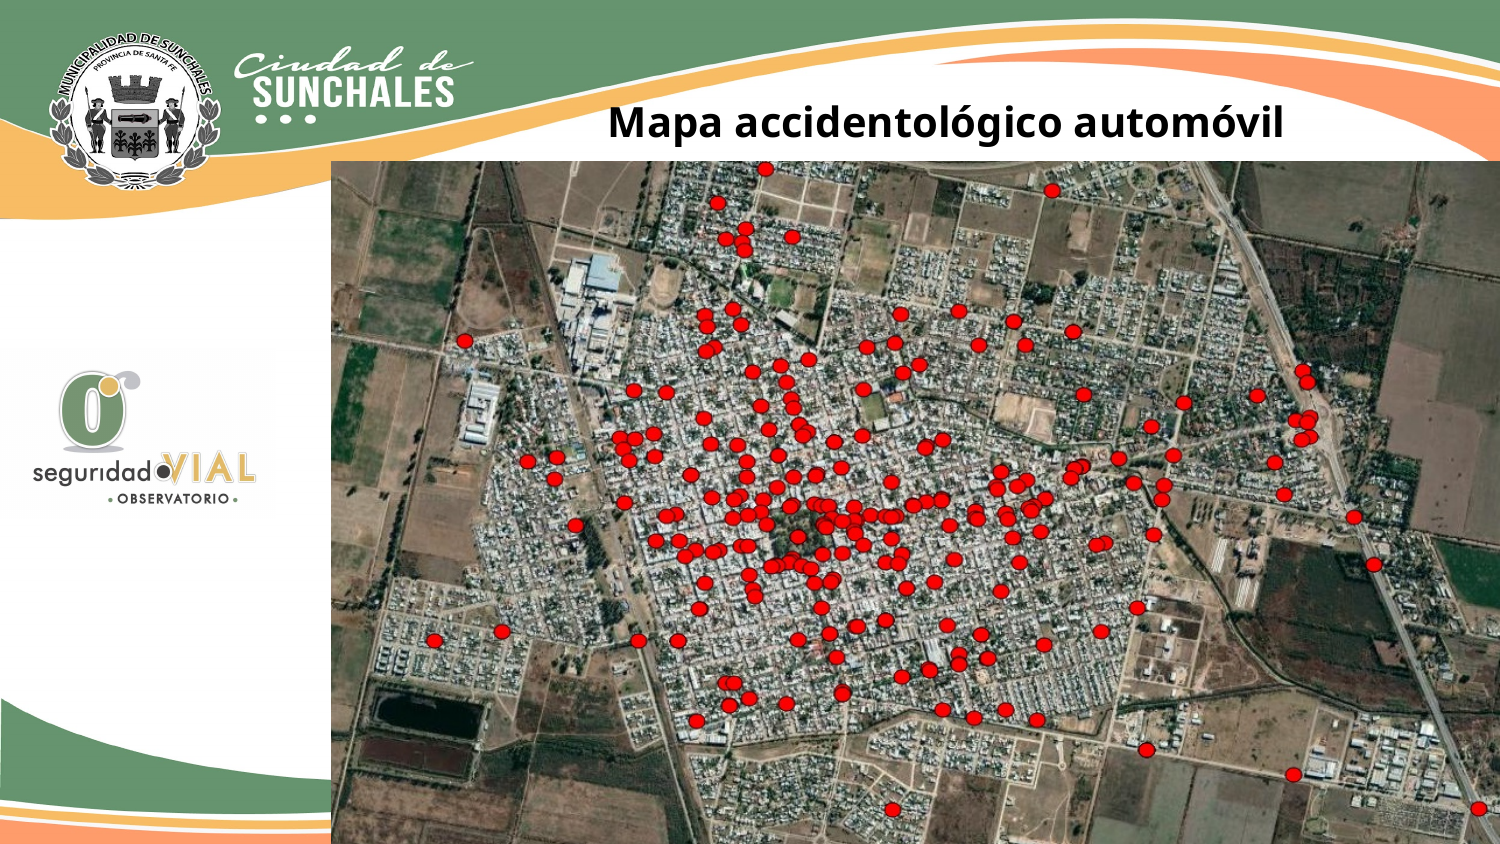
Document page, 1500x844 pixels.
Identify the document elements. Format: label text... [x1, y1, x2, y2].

text_box Mapa accidentológico automóvil [593, 80, 1500, 160]
picture [0, 0, 1500, 844]
